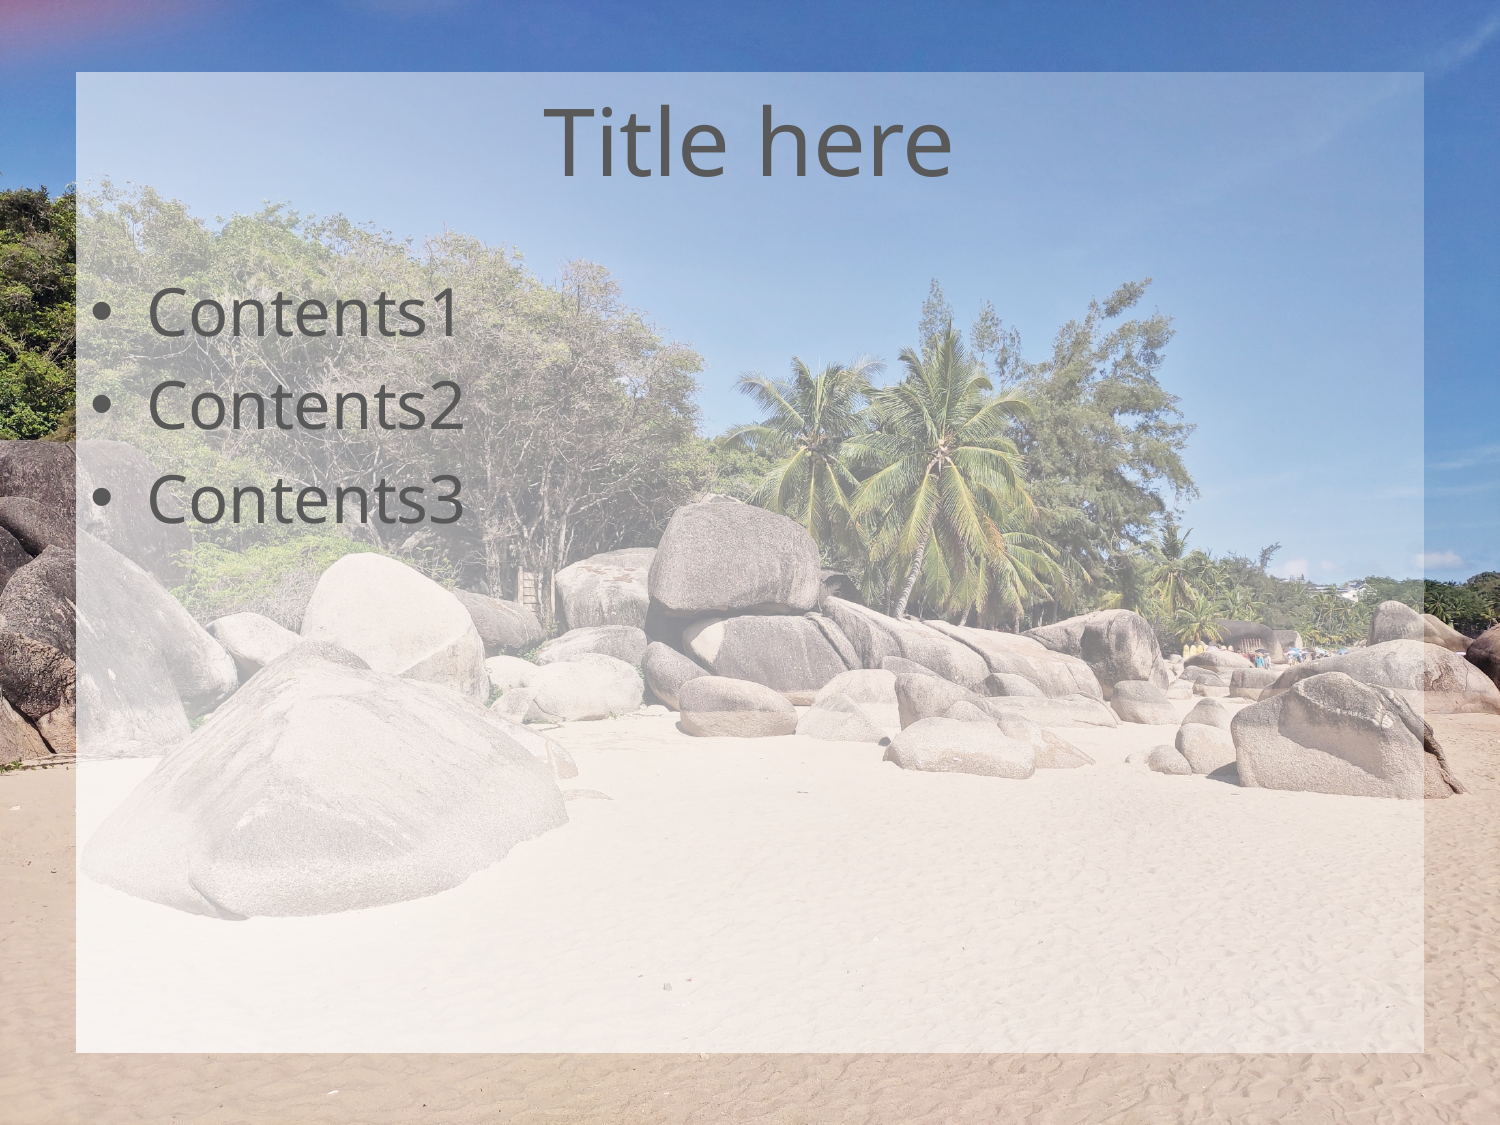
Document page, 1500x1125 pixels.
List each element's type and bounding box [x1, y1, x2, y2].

text_box [0, 0, 1500, 1125]
